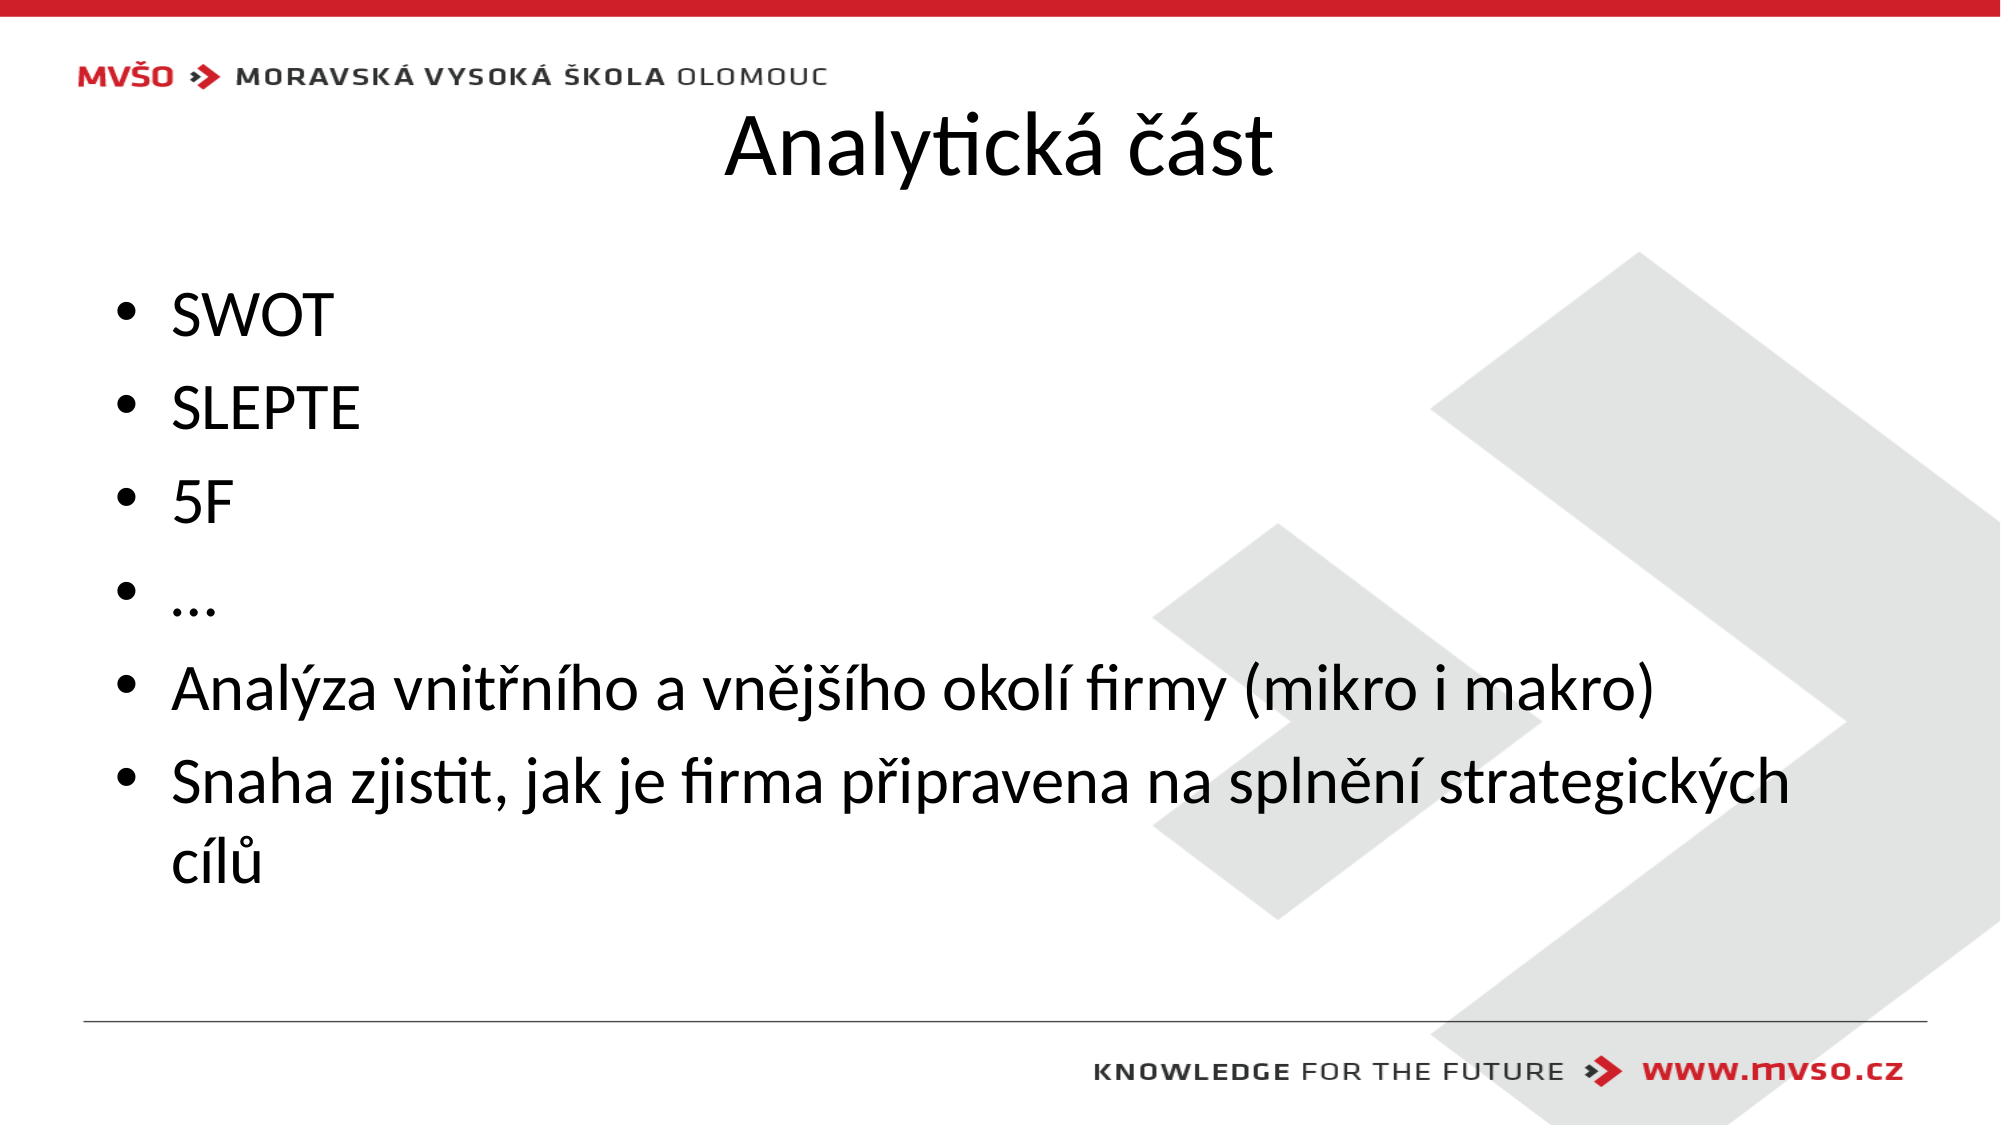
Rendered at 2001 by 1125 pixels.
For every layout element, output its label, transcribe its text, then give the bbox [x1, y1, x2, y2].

title Analytická část [99, 45, 1900, 233]
picture [0, 0, 2001, 1125]
list SWOT SLEPTE 5F … Analýza vnitřního a vnějšího okolí firmy (mikro i makro) Snaha zjistit, jak je firma připravena na splnění strategických cílů [99, 262, 1900, 1005]
